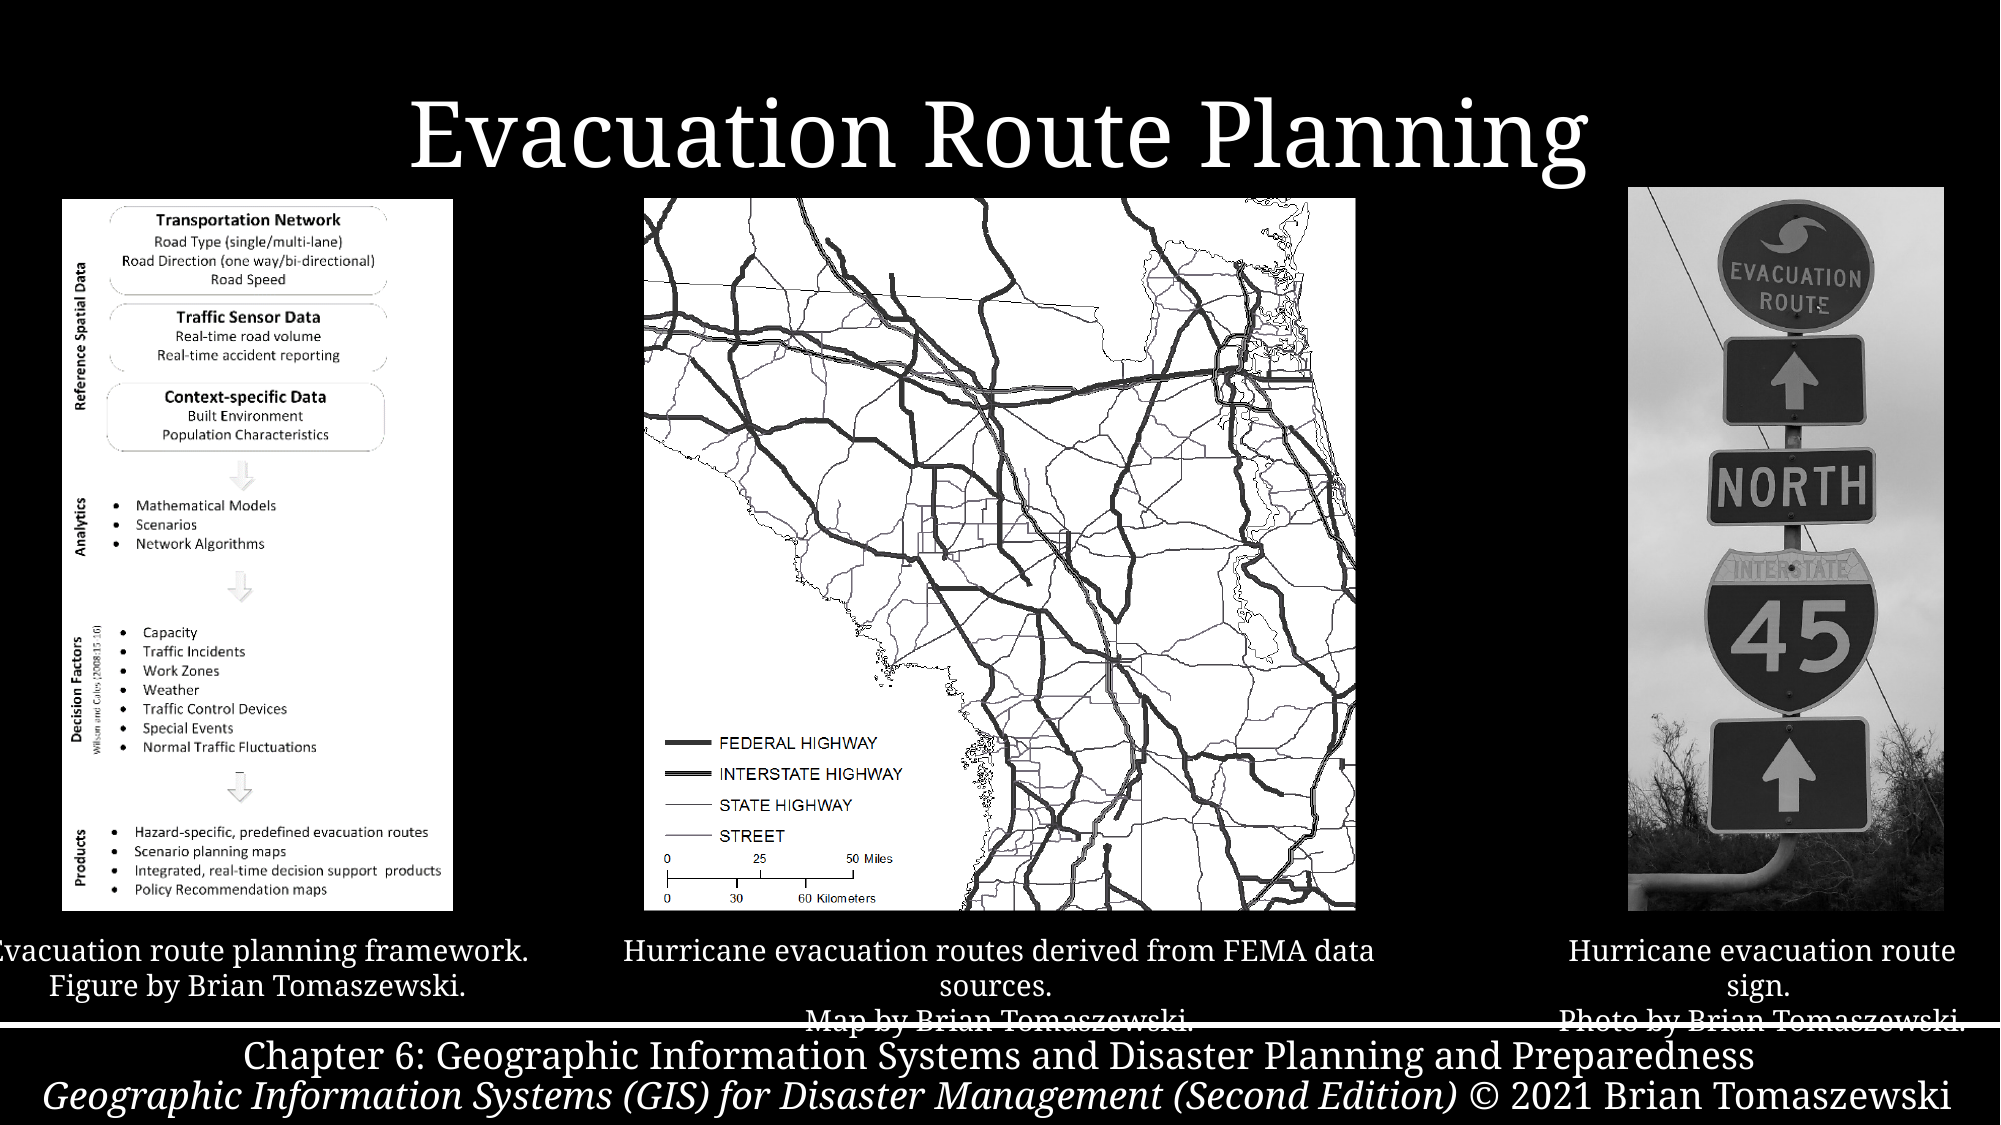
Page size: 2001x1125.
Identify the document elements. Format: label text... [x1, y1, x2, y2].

picture [643, 197, 1356, 912]
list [62, 199, 453, 912]
text_box Hurricane evacuation route sign. Photo by Brian Tomaszewski. [1524, 924, 2000, 1045]
picture [1628, 187, 1944, 912]
title Evacuation Route Planning [0, 37, 2000, 225]
text_box Hurricane evacuation routes derived from FEMA data sources. Map by Brian Tomaszewski. [576, 924, 1424, 1045]
text_box Evacuation route planning framework. Figure by Brian Tomaszewski. [0, 924, 544, 1010]
